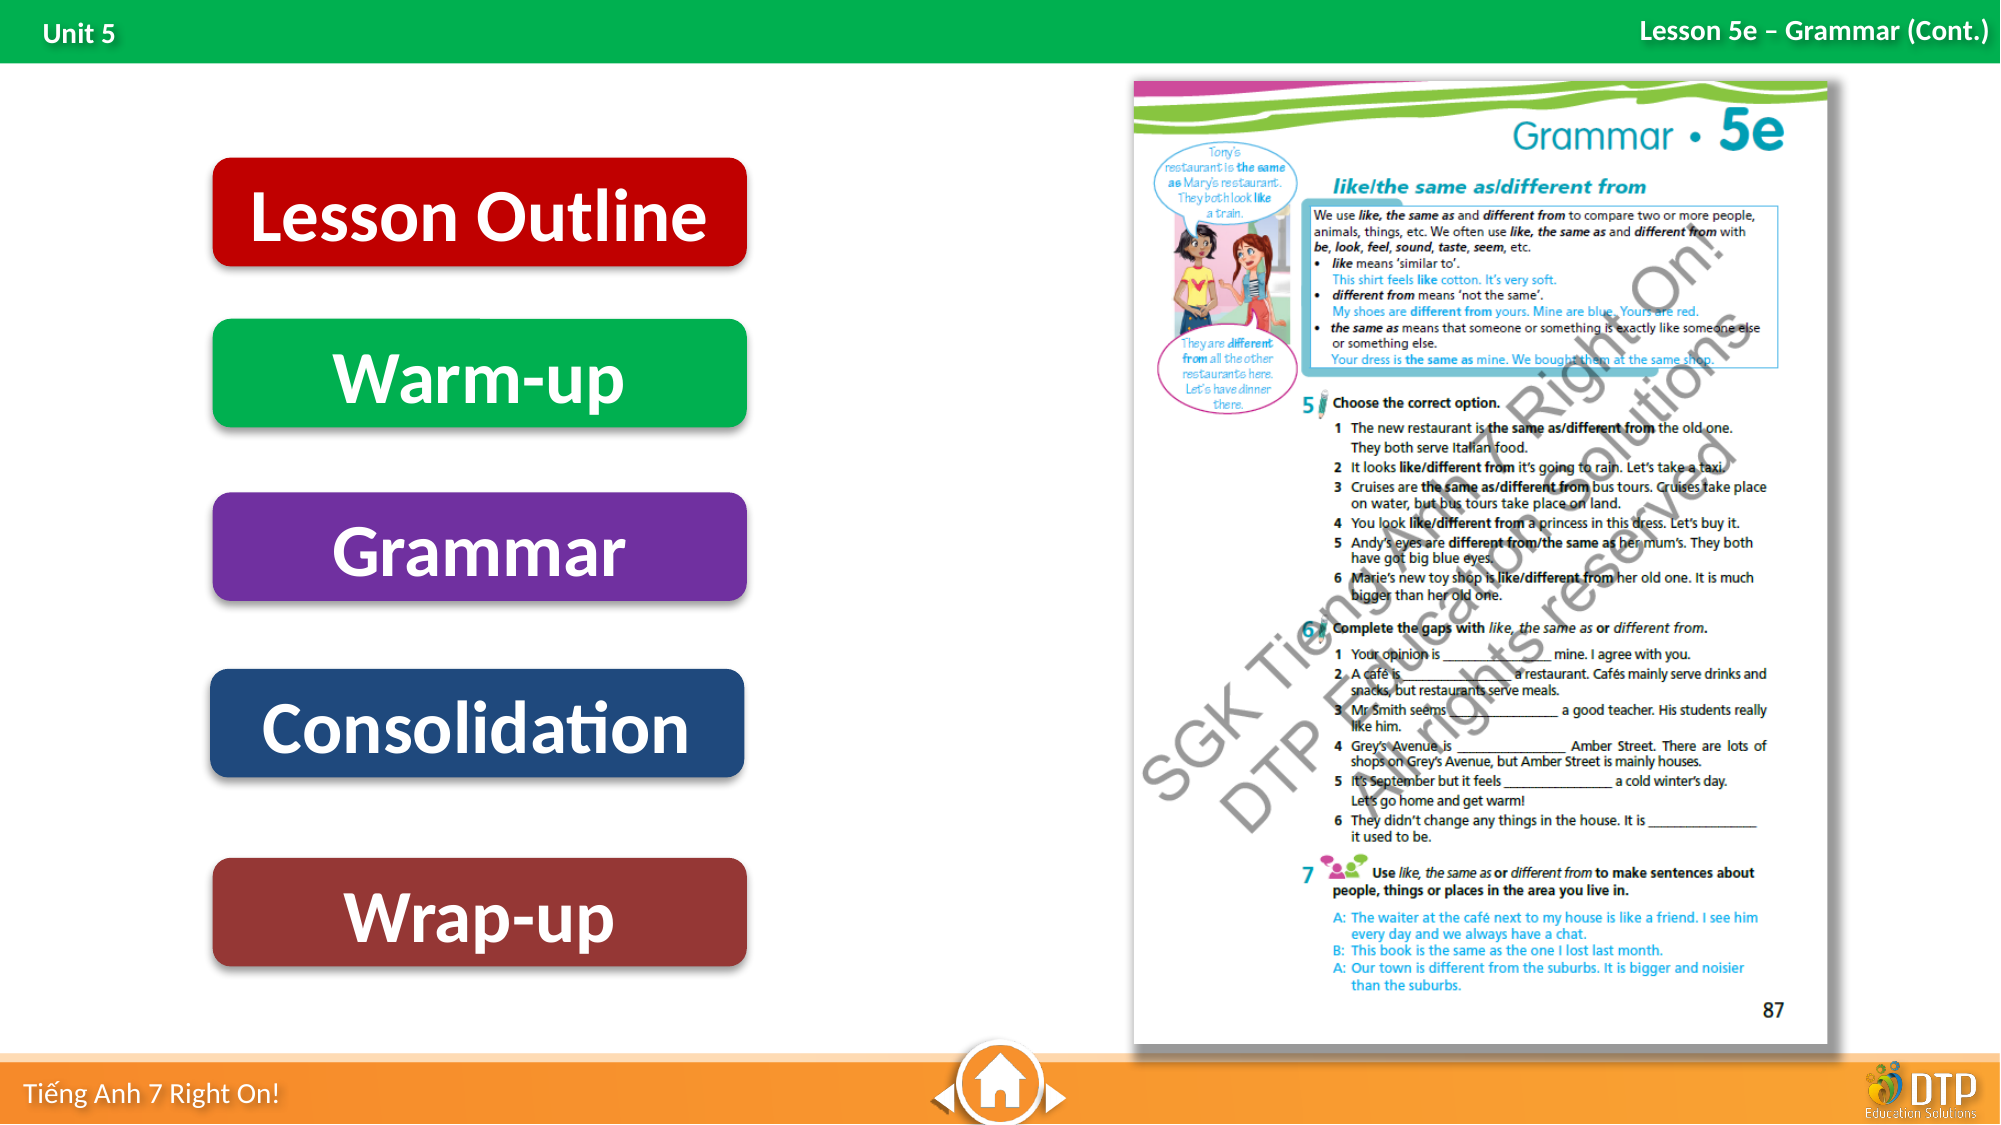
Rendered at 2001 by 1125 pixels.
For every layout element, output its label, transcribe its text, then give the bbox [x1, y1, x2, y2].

picture [0, 64, 2000, 1125]
text_box Warm-up [210, 316, 749, 430]
text_box Wrap-up [210, 855, 749, 969]
text_box Lesson Outline [210, 155, 749, 269]
text_box Grammar [210, 490, 749, 604]
text_box Consolidation [208, 666, 747, 780]
